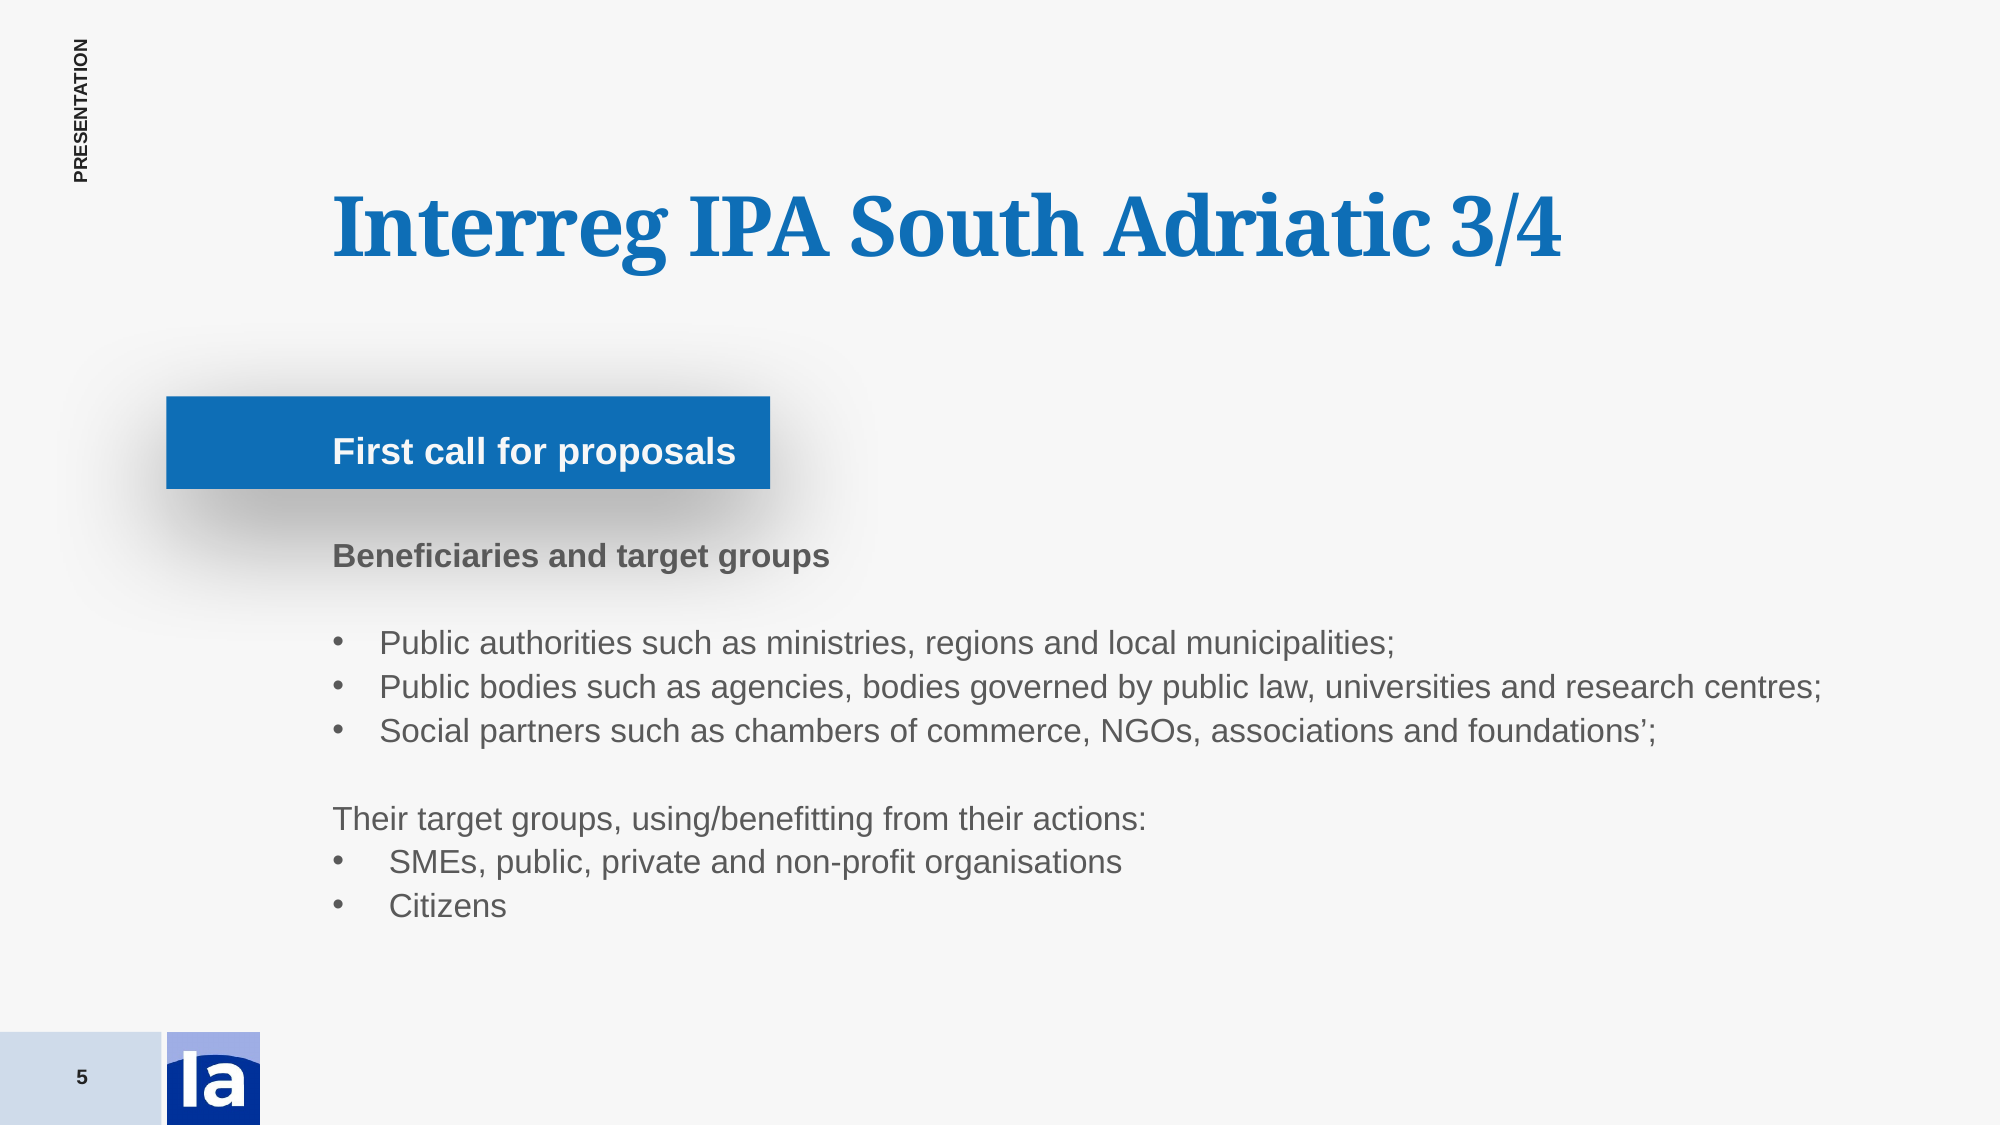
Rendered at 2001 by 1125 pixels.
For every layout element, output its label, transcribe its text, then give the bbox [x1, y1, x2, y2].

list Beneficiaries and target groups Public authorities such as ministries, regions and local municipalities; Public bodies such as agencies, bodies governed by public law, universities and research centres; Social partners such as chambers of commerce, NGOs, associations and foundations’; Their target groups, using/benefitting from their actions: SMEs, public, private and non-profit organisations Citizens [332, 529, 1864, 1032]
picture [167, 1032, 260, 1125]
list First call for proposals [332, 404, 760, 480]
list Interreg IPA South Adriatic 3/4 [332, 184, 1864, 386]
